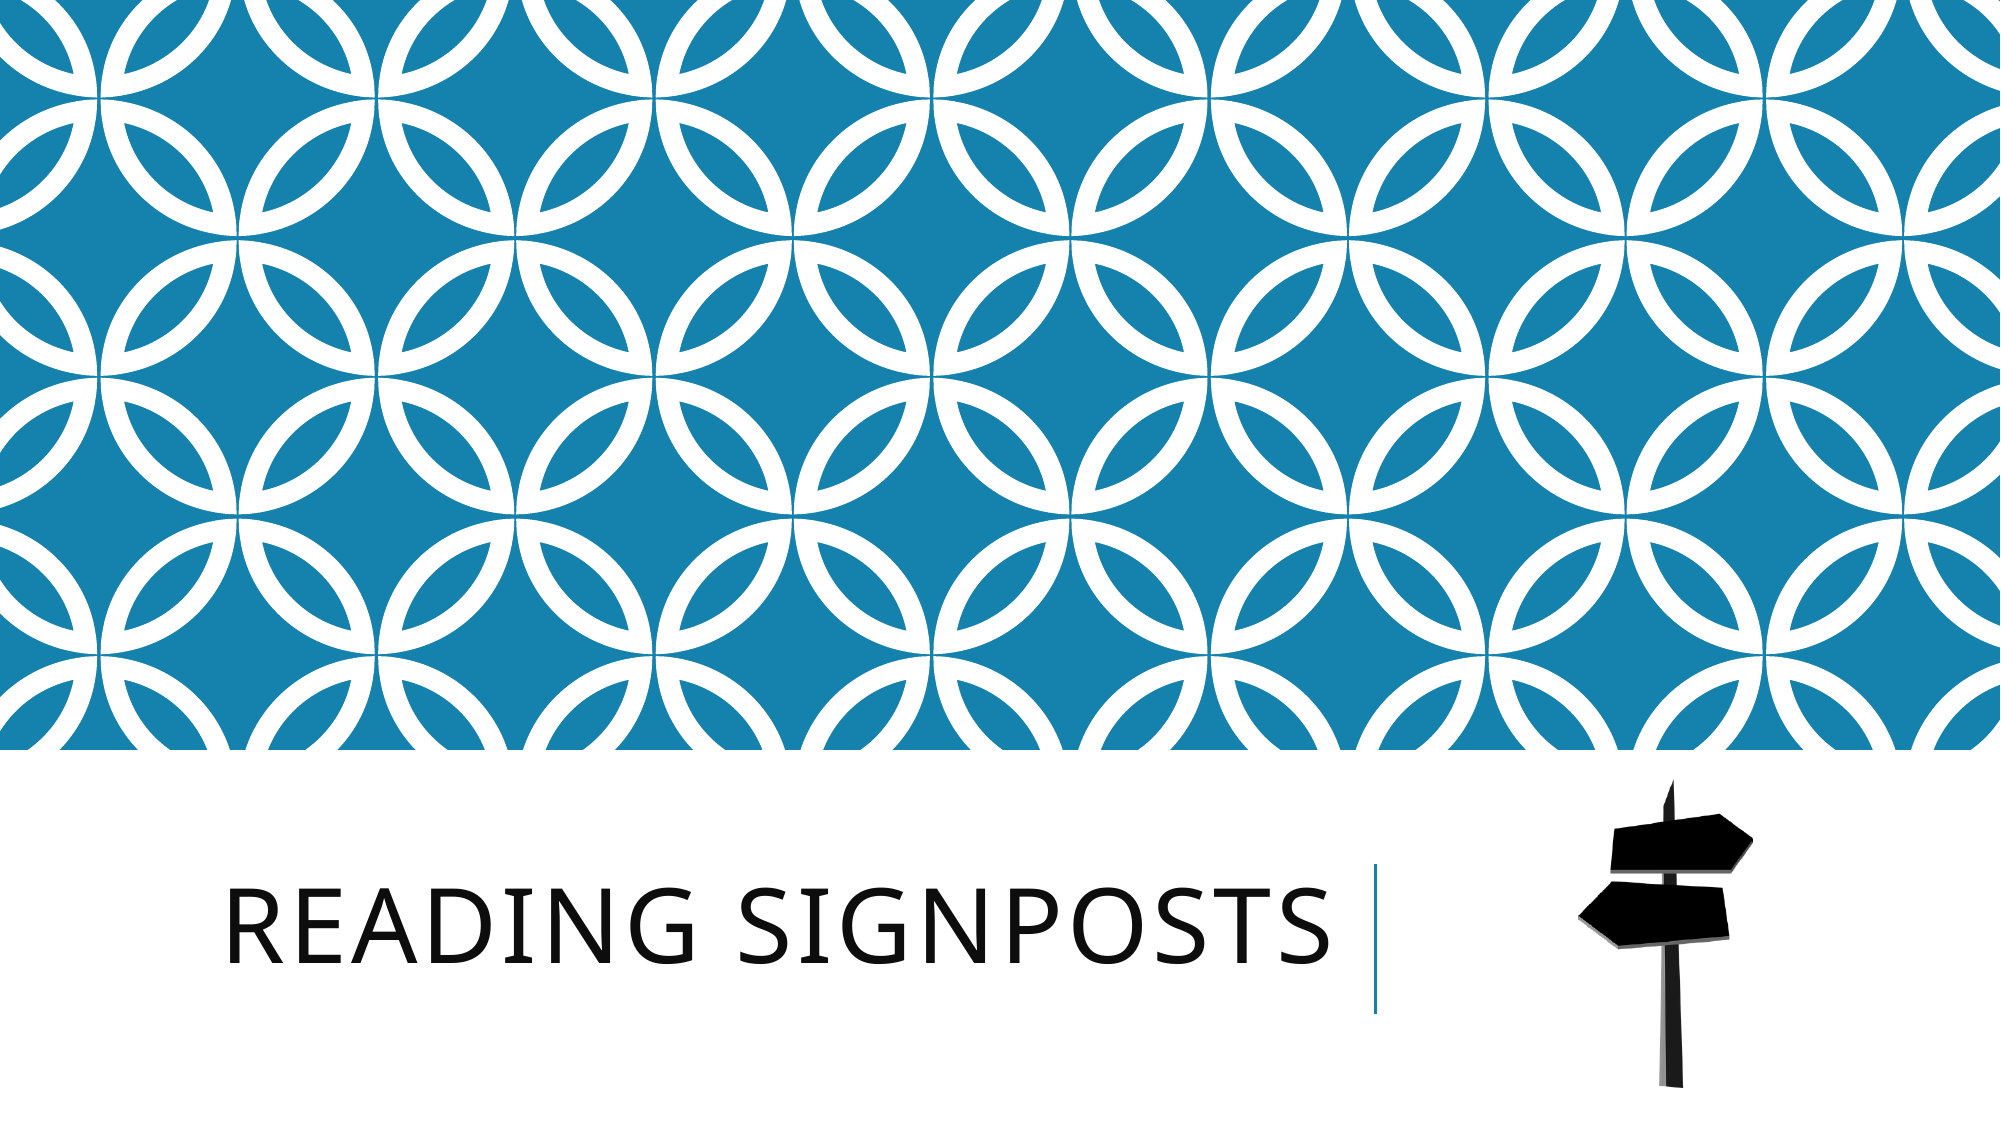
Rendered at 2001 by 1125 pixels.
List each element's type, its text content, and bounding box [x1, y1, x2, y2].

picture [1578, 778, 1753, 1089]
title Reading Signposts [75, 813, 1350, 1054]
